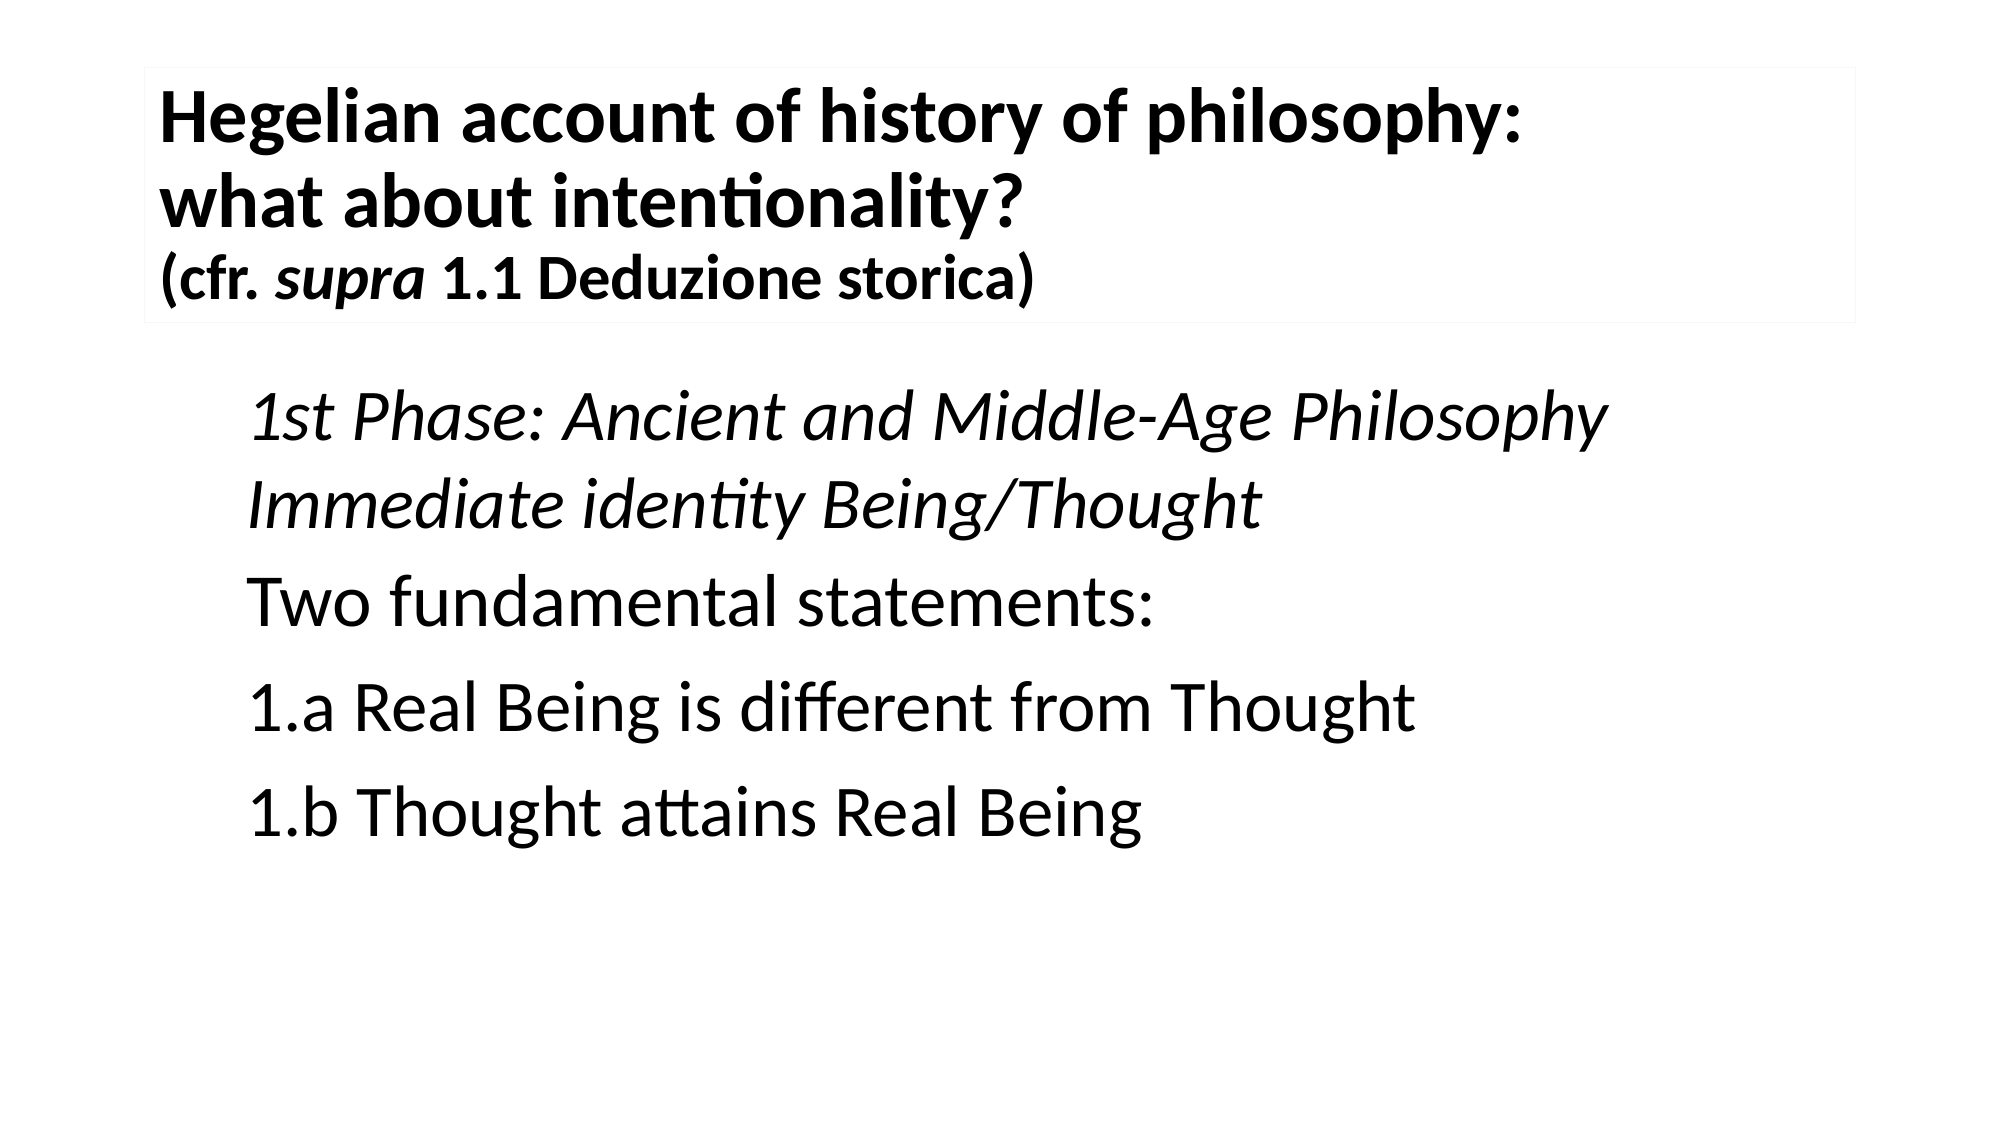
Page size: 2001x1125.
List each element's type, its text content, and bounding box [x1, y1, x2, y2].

list Two fundamental statements: 1.a Real Being is different from Thought 1.b Thought attains Real Being [231, 525, 1788, 870]
title Hegelian account of history of philosophy: what about intentionality? (cfr. supra 1.1 Deduzione storica) [144, 67, 1856, 323]
text_box 1st Phase: Ancient and Middle-Age Philosophy Immediate identity Being/Thought [231, 360, 1626, 550]
